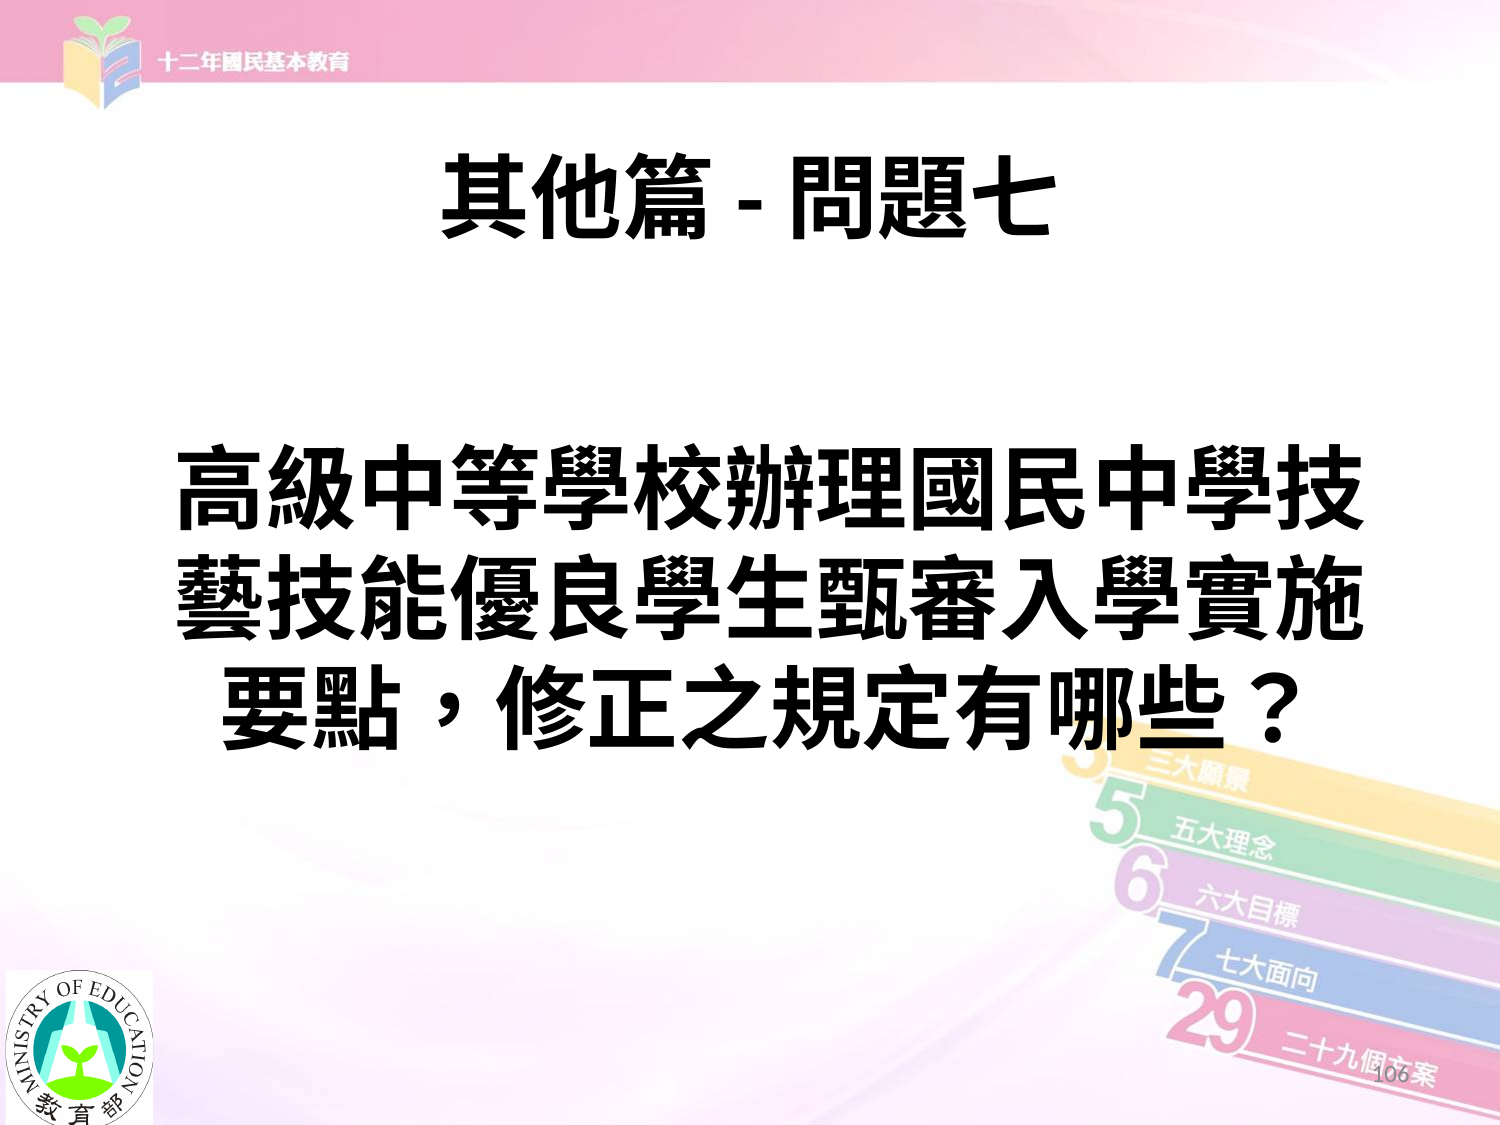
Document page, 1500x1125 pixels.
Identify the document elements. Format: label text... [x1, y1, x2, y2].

picture [0, 0, 1500, 1125]
title 其他篇-問題七 [74, 101, 1426, 289]
slide_number 105 [1074, 1042, 1425, 1103]
list 高級中等學校辦理國民中學技藝技能優良學生甄審入學實施要點，修正之規定有哪些？ [63, 423, 1421, 768]
